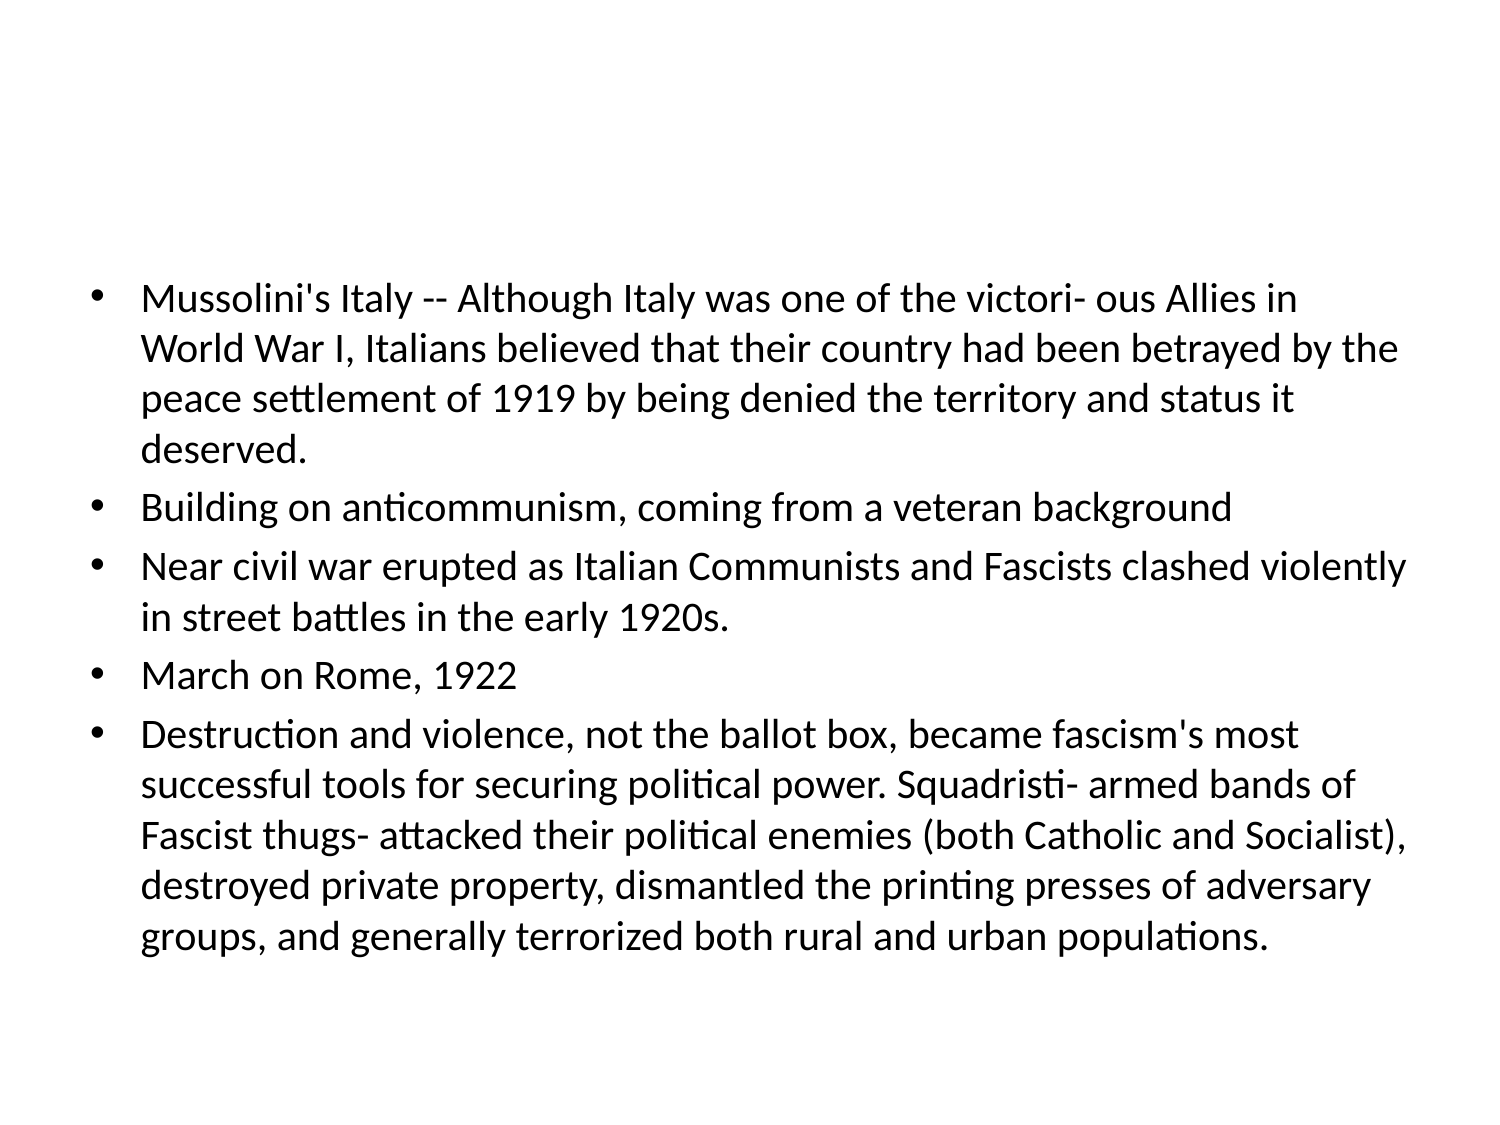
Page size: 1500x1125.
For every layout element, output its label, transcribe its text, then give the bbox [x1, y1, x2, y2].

list Mussolini's Italy -- Although Italy was one of the victori- ous Allies in World War I, Italians believed that their country had been betrayed by the peace settlement of 1919 by being denied the territory and status it deserved. Building on anticommunism, coming from a veteran background Near civil war erupted as Italian Communists and Fascists clashed violently in street battles in the early 1920s. March on Rome, 1922 Destruction and violence, not the ballot box, became fascism's most successful tools for securing political power. Squadristi- armed bands of Fascist thugs- attacked their political enemies (both Catholic and Socialist), destroyed private property, dismantled the printing presses of adversary groups, and generally terrorized both rural and urban populations. [75, 262, 1425, 1005]
